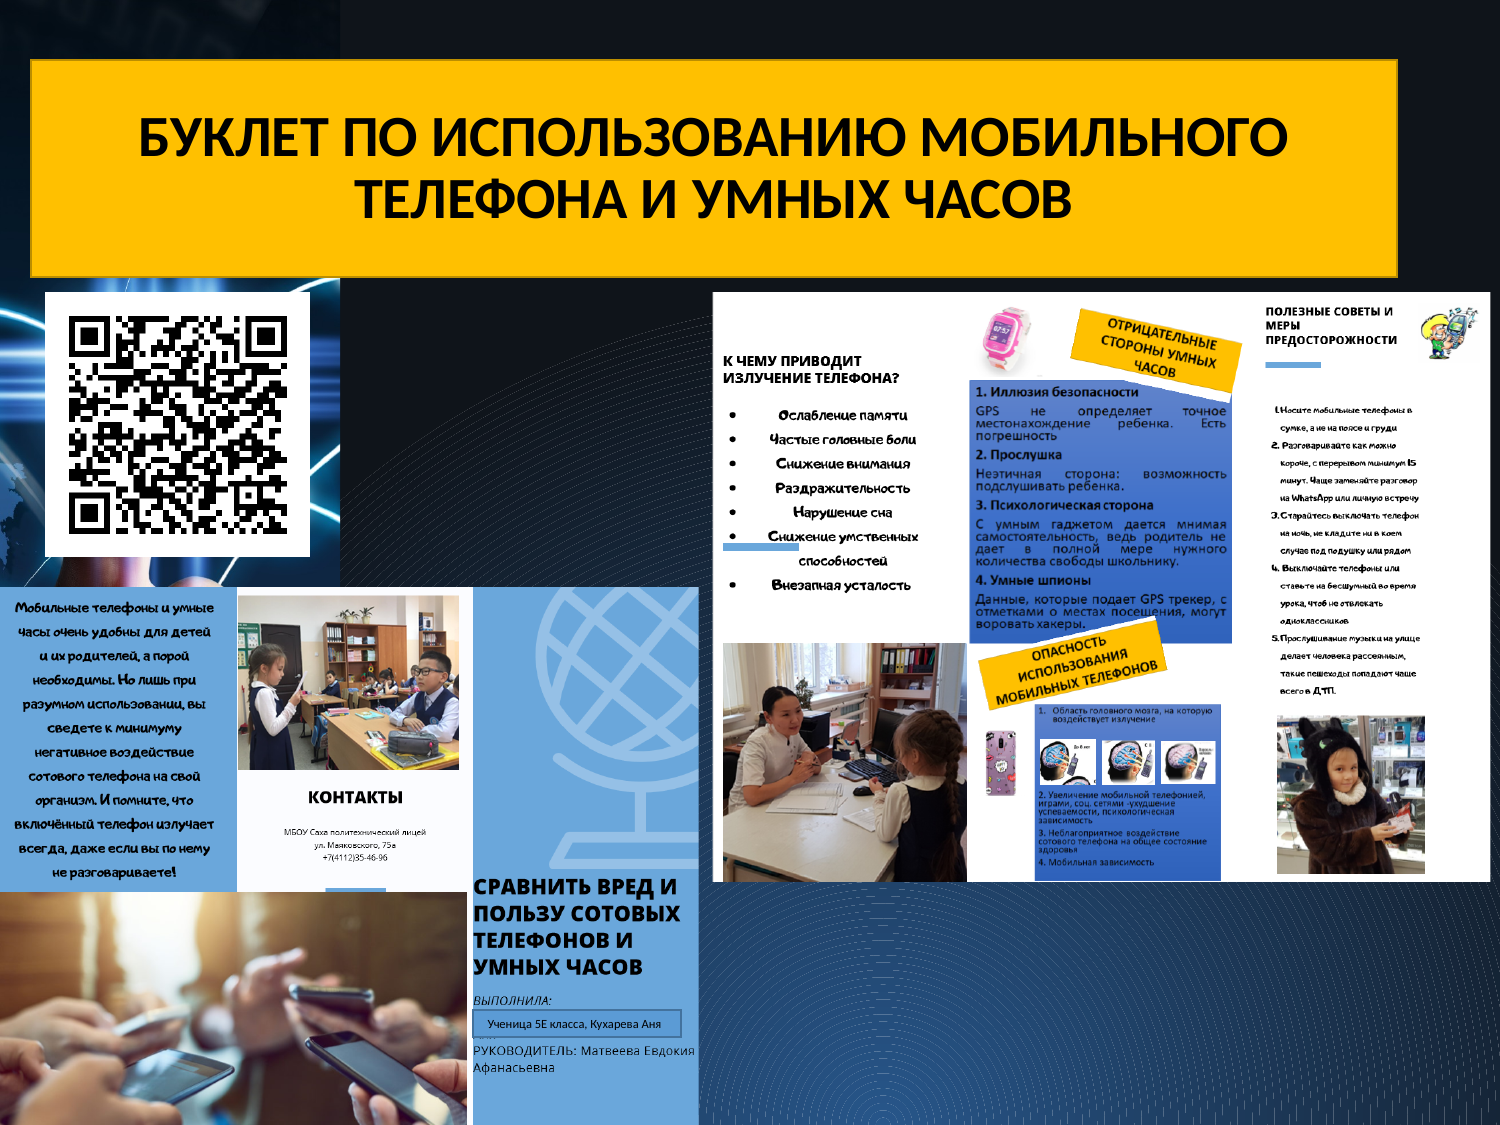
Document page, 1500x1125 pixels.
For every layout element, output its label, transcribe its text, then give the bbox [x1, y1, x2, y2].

picture [0, 0, 699, 1125]
title БУКЛЕТ ПО ИСПОЛЬЗОВАНИЮ МОБИЛЬНОГО ТЕЛЕФОНА И УМНЫХ ЧАСОВ [30, 59, 1398, 278]
picture [712, 292, 1491, 882]
